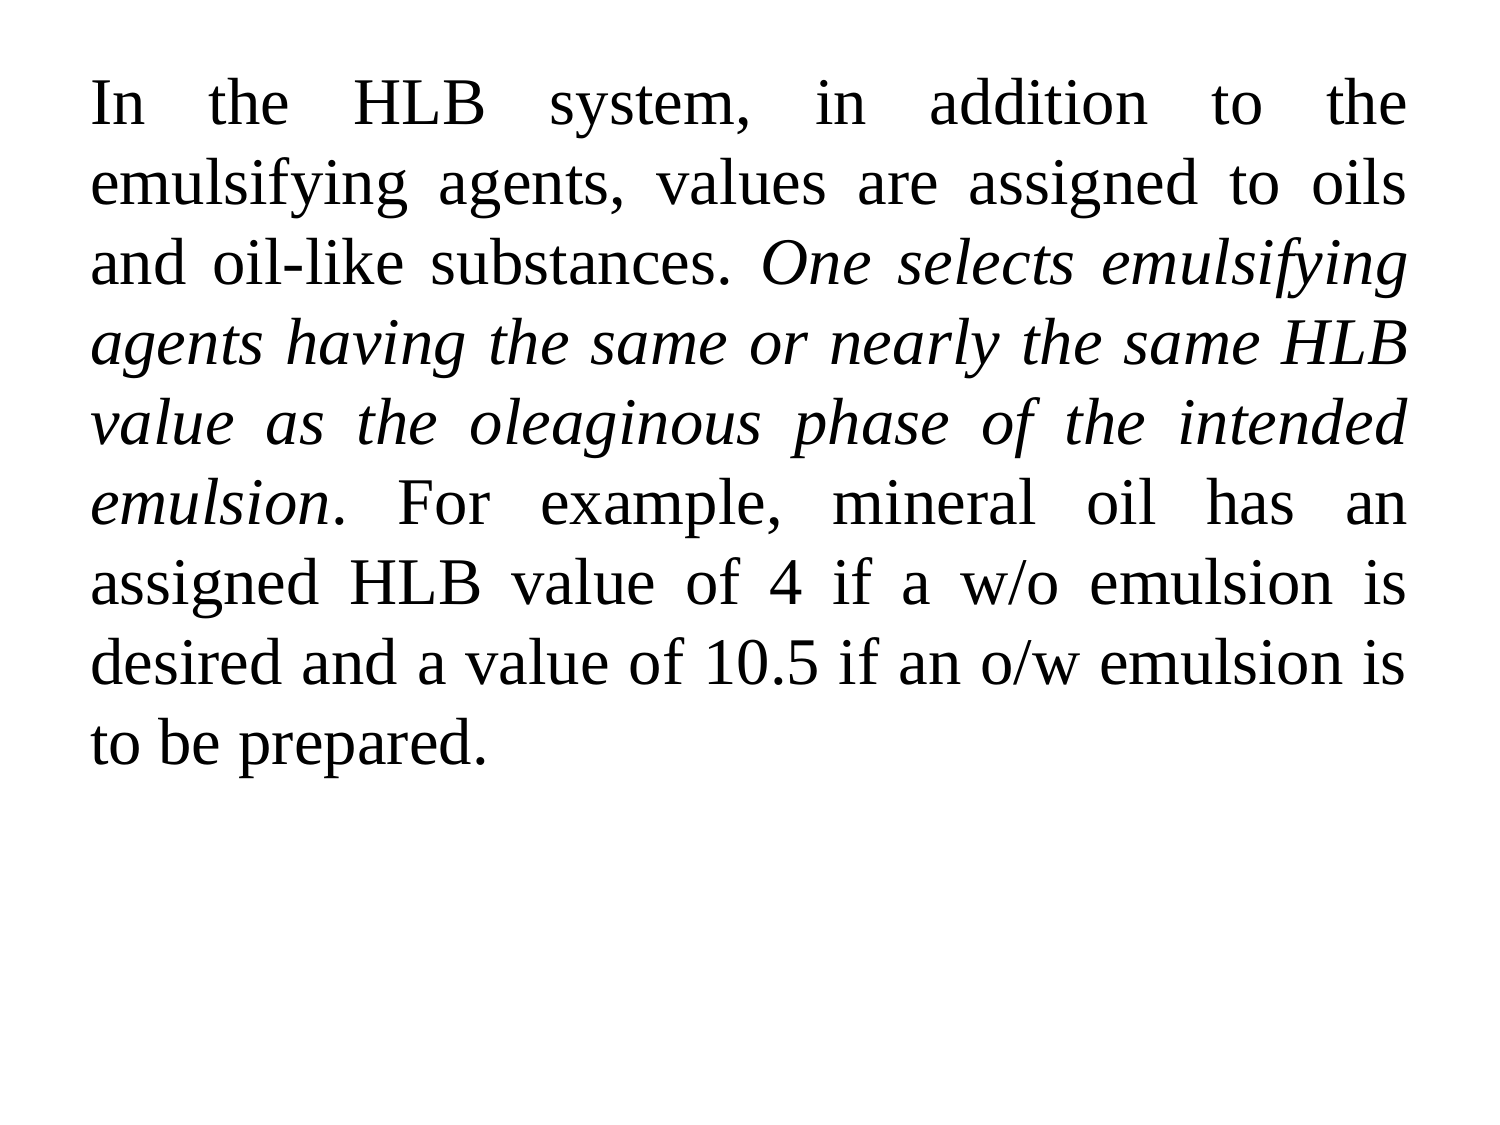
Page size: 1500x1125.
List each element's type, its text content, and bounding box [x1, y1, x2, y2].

list In the HLB system, in addition to the emulsifying agents, values are assigned to oils and oil-like substances. One selects emulsifying agents having the same or nearly the same HLB value as the oleaginous phase of the intended emulsion. For example, mineral oil has an assigned HLB value of 4 if a w/o emulsion is desired and a value of 10.5 if an o/w emulsion is to be prepared. [75, 50, 1425, 1005]
